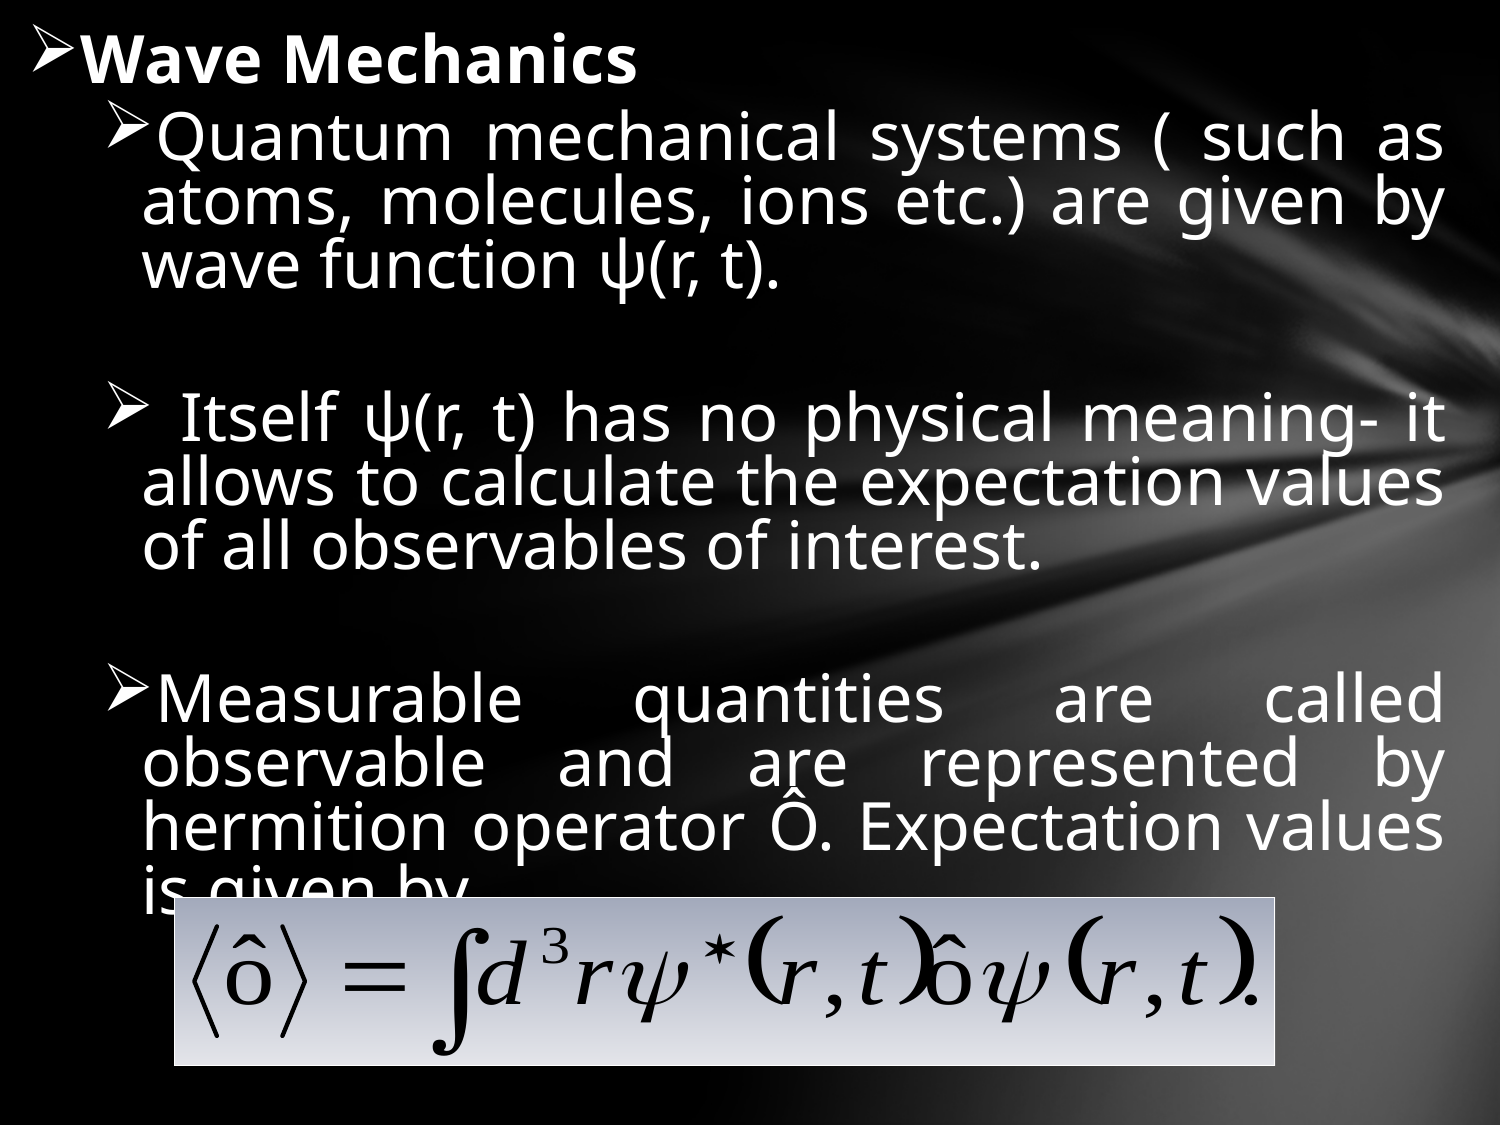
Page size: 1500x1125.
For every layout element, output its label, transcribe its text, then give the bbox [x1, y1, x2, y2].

list Wave Mechanics Quantum mechanical systems ( such as atoms, molecules, ions etc.) are given by wave function ψ(r, t). Itself ψ(r, t) has no physical meaning- it allows to calculate the expectation values of all observables of interest. Measurable quantities are called observable and are represented by hermition operator Ô. Expectation values is given by [12, 24, 1463, 1125]
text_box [174, 897, 1276, 1066]
